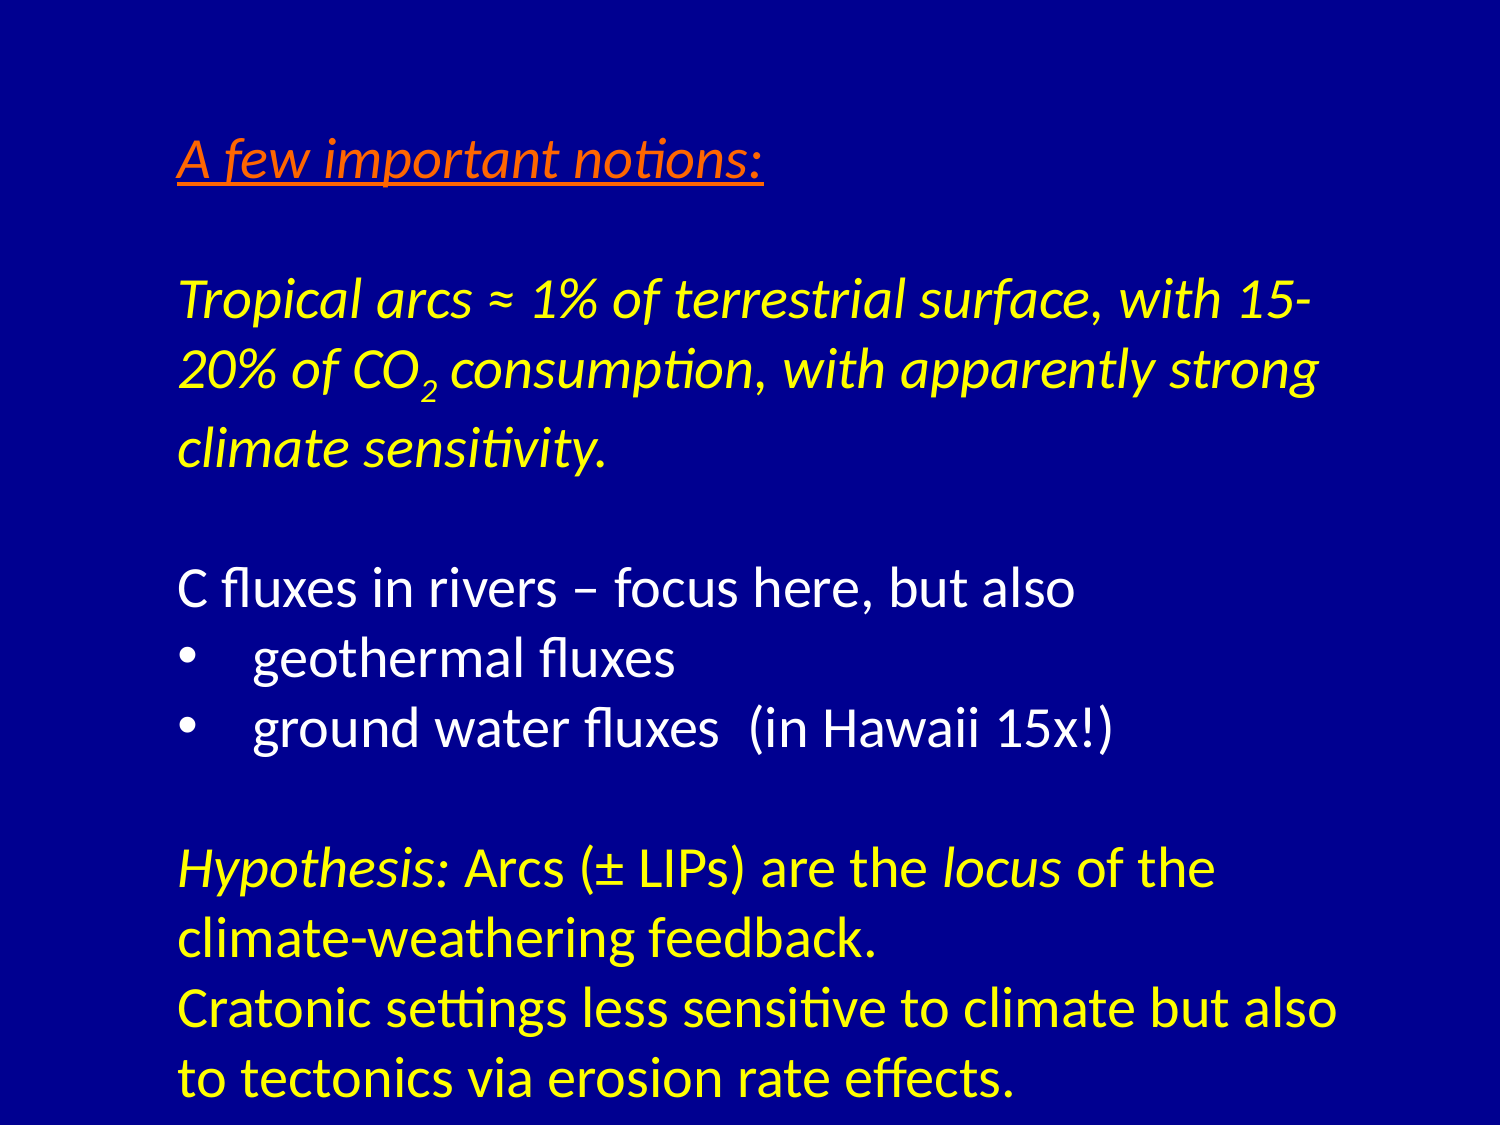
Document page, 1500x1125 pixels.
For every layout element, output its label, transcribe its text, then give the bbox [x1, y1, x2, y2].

text_box A few important notions: Tropical arcs ≈ 1% of terrestrial surface, with 15-20% of CO2 consumption, with apparently strong climate sensitivity. C fluxes in rivers – focus here, but also geothermal fluxes ground water fluxes (in Hawaii 15x!) Hypothesis: Arcs (± LIPs) are the locus of the climate-weathering feedback. Cratonic settings less sensitive to climate but also to tectonics via erosion rate effects. [162, 112, 1370, 1117]
